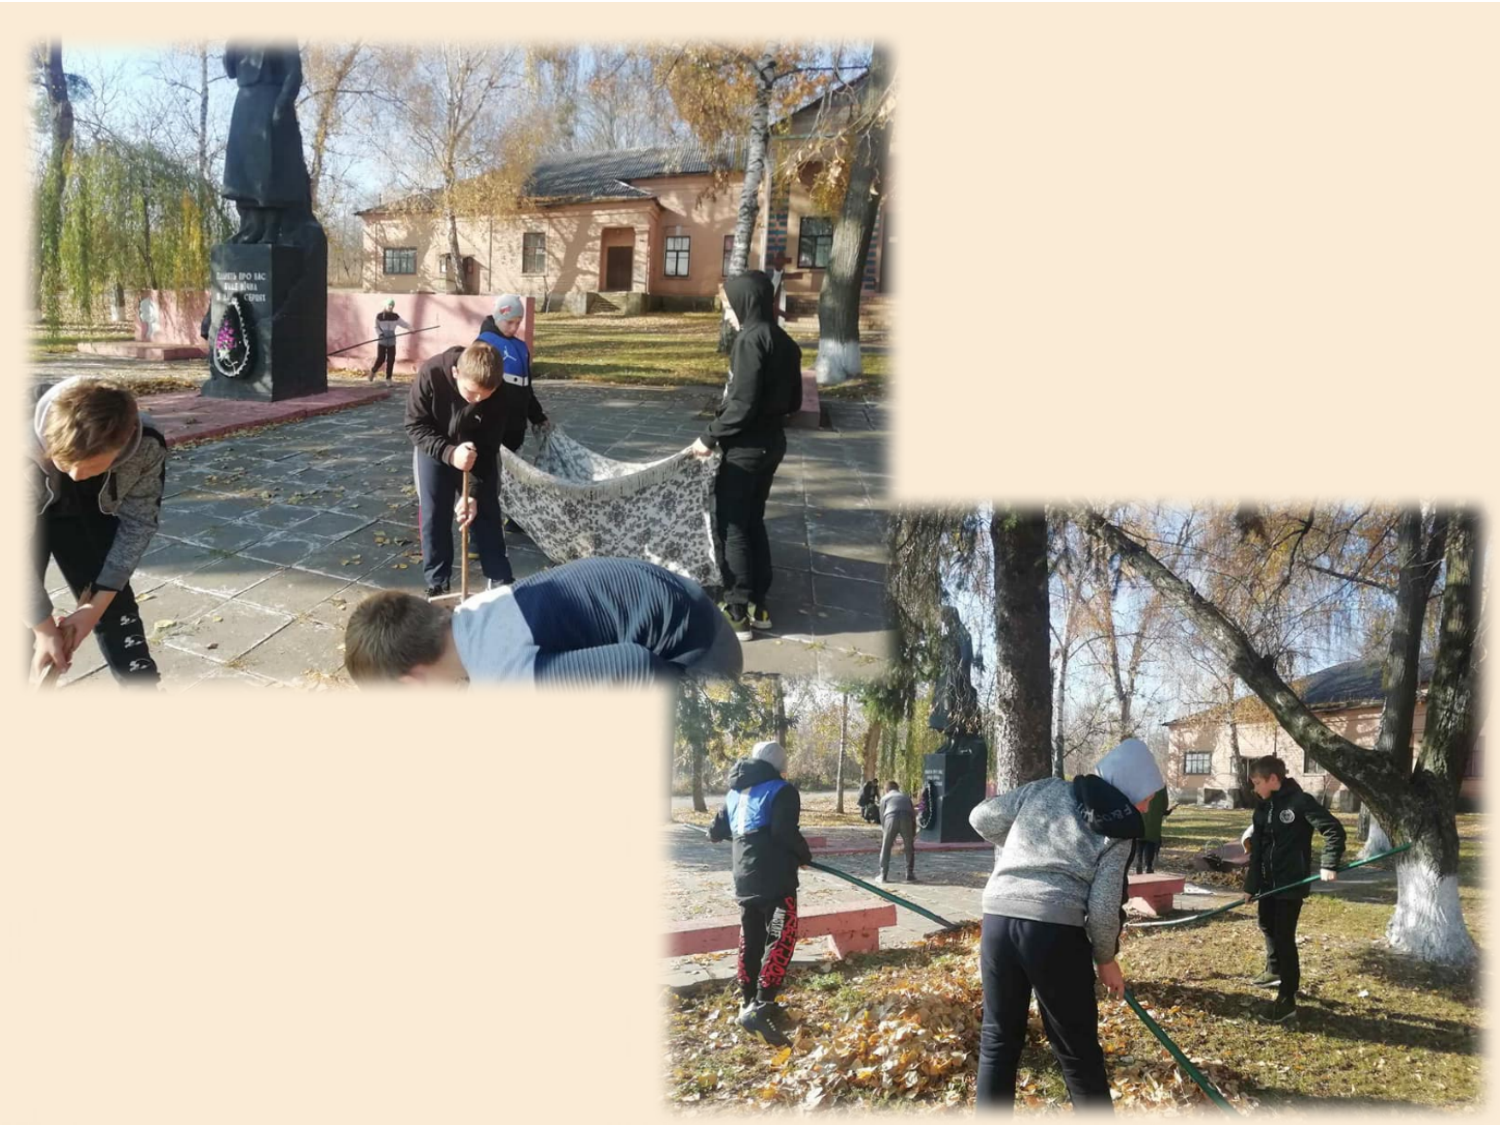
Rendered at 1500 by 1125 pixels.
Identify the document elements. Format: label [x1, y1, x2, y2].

picture [0, 2, 1500, 1125]
list [17, 30, 908, 699]
